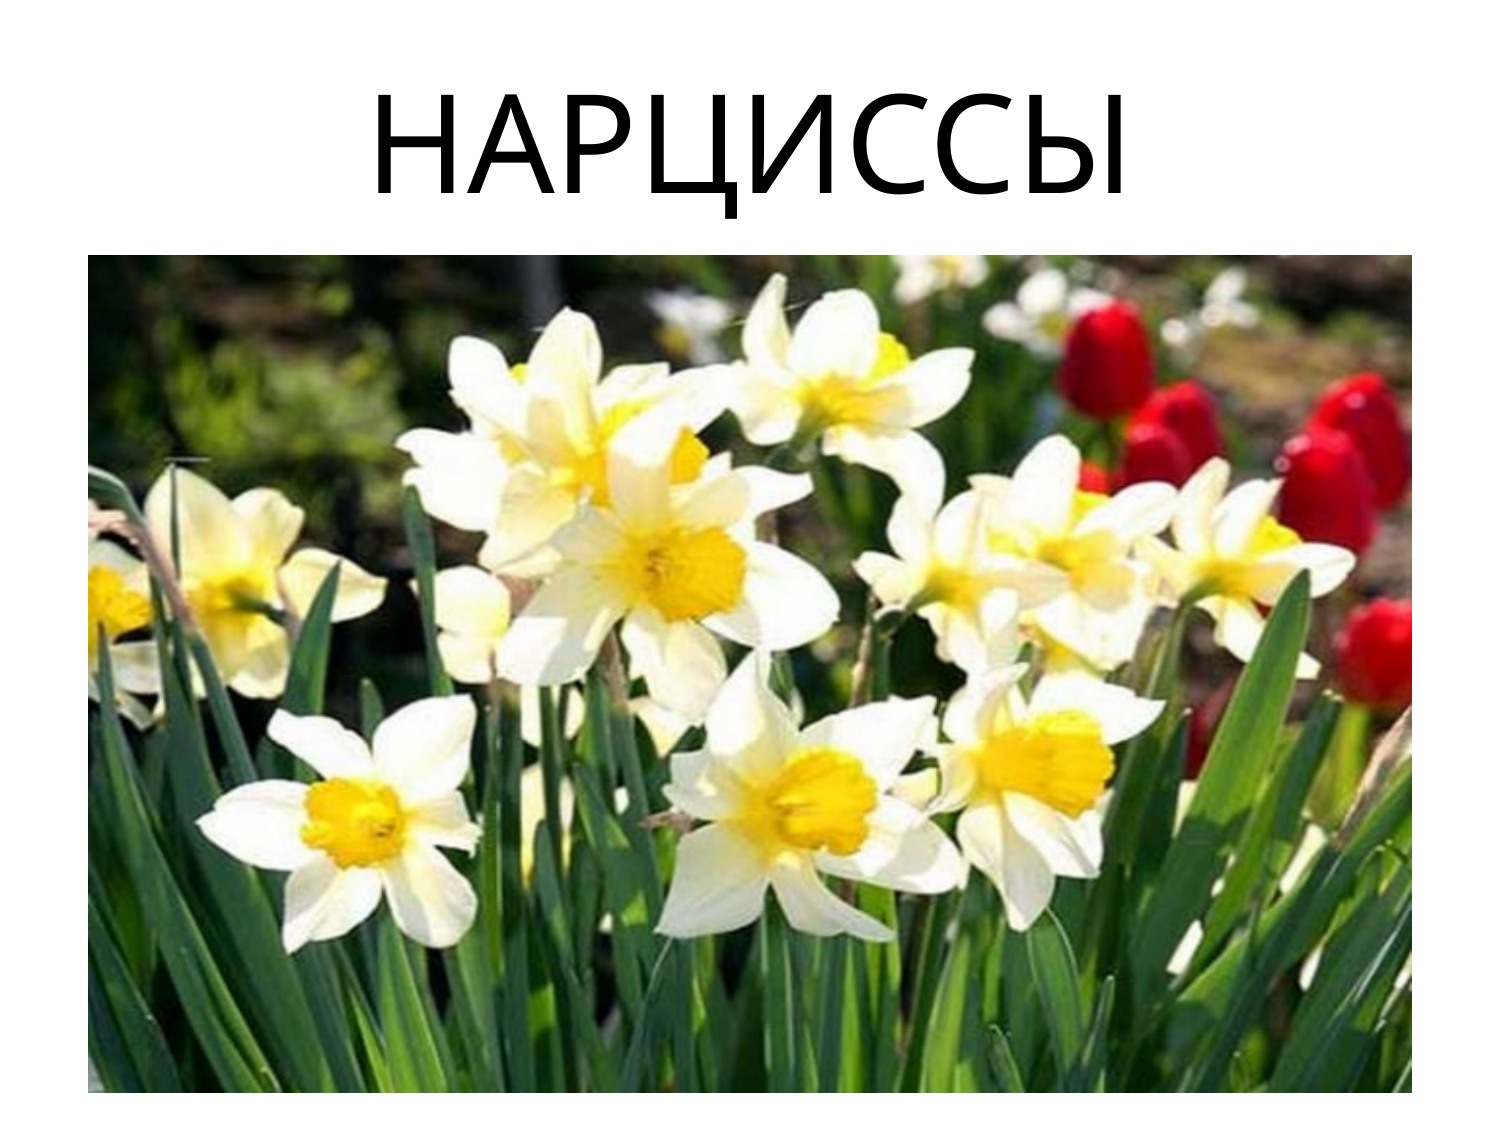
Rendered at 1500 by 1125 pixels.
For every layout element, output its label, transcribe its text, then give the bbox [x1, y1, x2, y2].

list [88, 255, 1412, 1093]
title НАРЦИССЫ [75, 45, 1425, 233]
